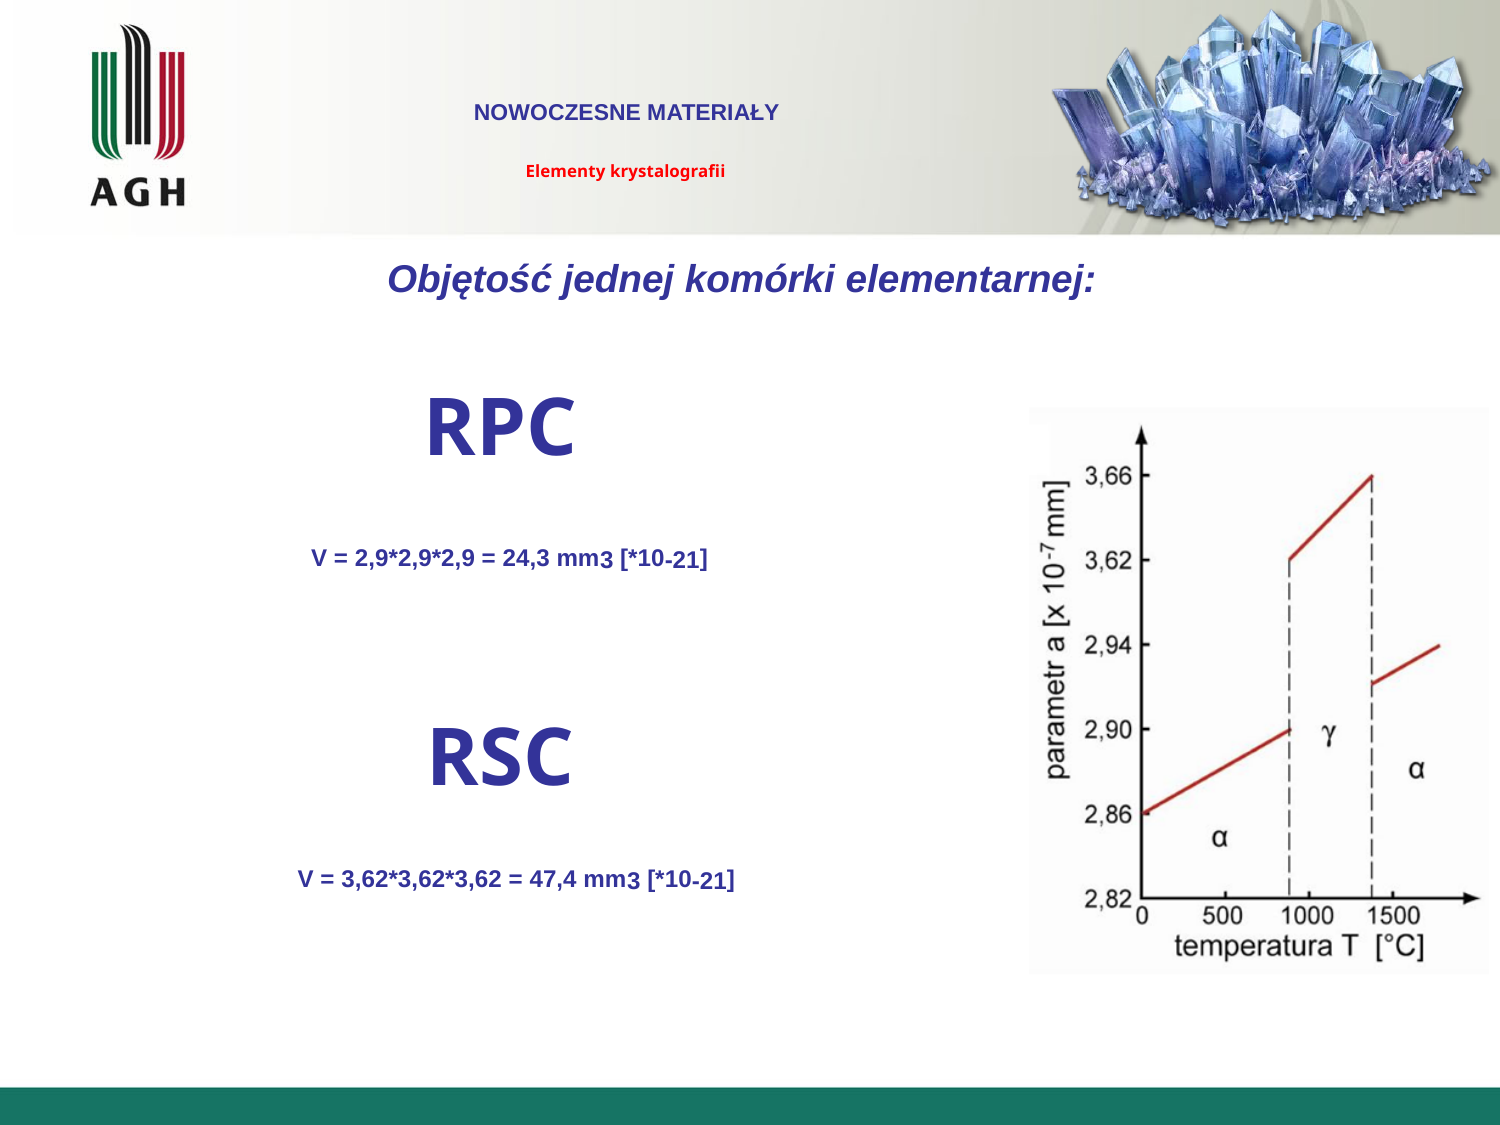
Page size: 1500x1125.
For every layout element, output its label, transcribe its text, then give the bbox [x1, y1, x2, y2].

text_box Elementy krystalografii [135, 148, 933, 204]
text_box Objętość jednej komórki elementarnej: [784, 242, 1112, 337]
text_box RPC RSC [217, 219, 784, 1011]
text_box NOWOCZESNE MATERIAŁY [461, 98, 793, 149]
text_box V = 3,62*3,62*3,62 = 47,4 mm3 [*10-21] [282, 852, 750, 968]
picture [0, 0, 1500, 1125]
